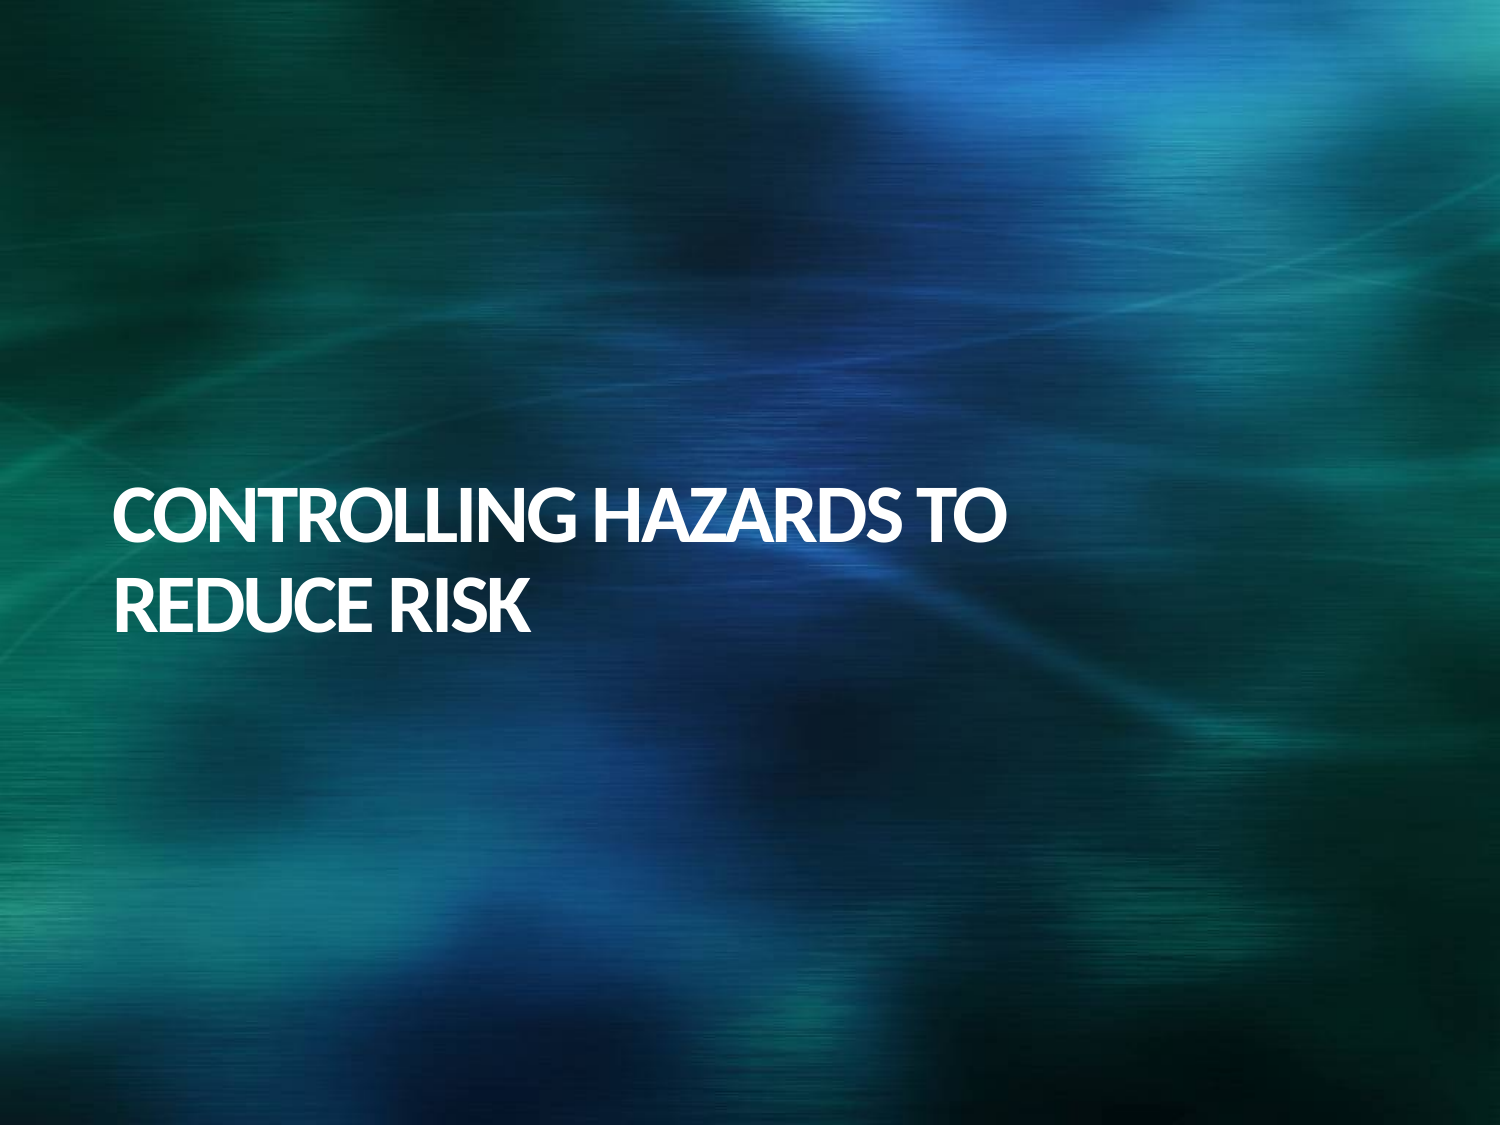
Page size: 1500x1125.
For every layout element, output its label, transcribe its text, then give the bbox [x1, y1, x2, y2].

title Controlling Hazards to Reduce Risk [112, 471, 1388, 653]
picture [0, 0, 1500, 1125]
